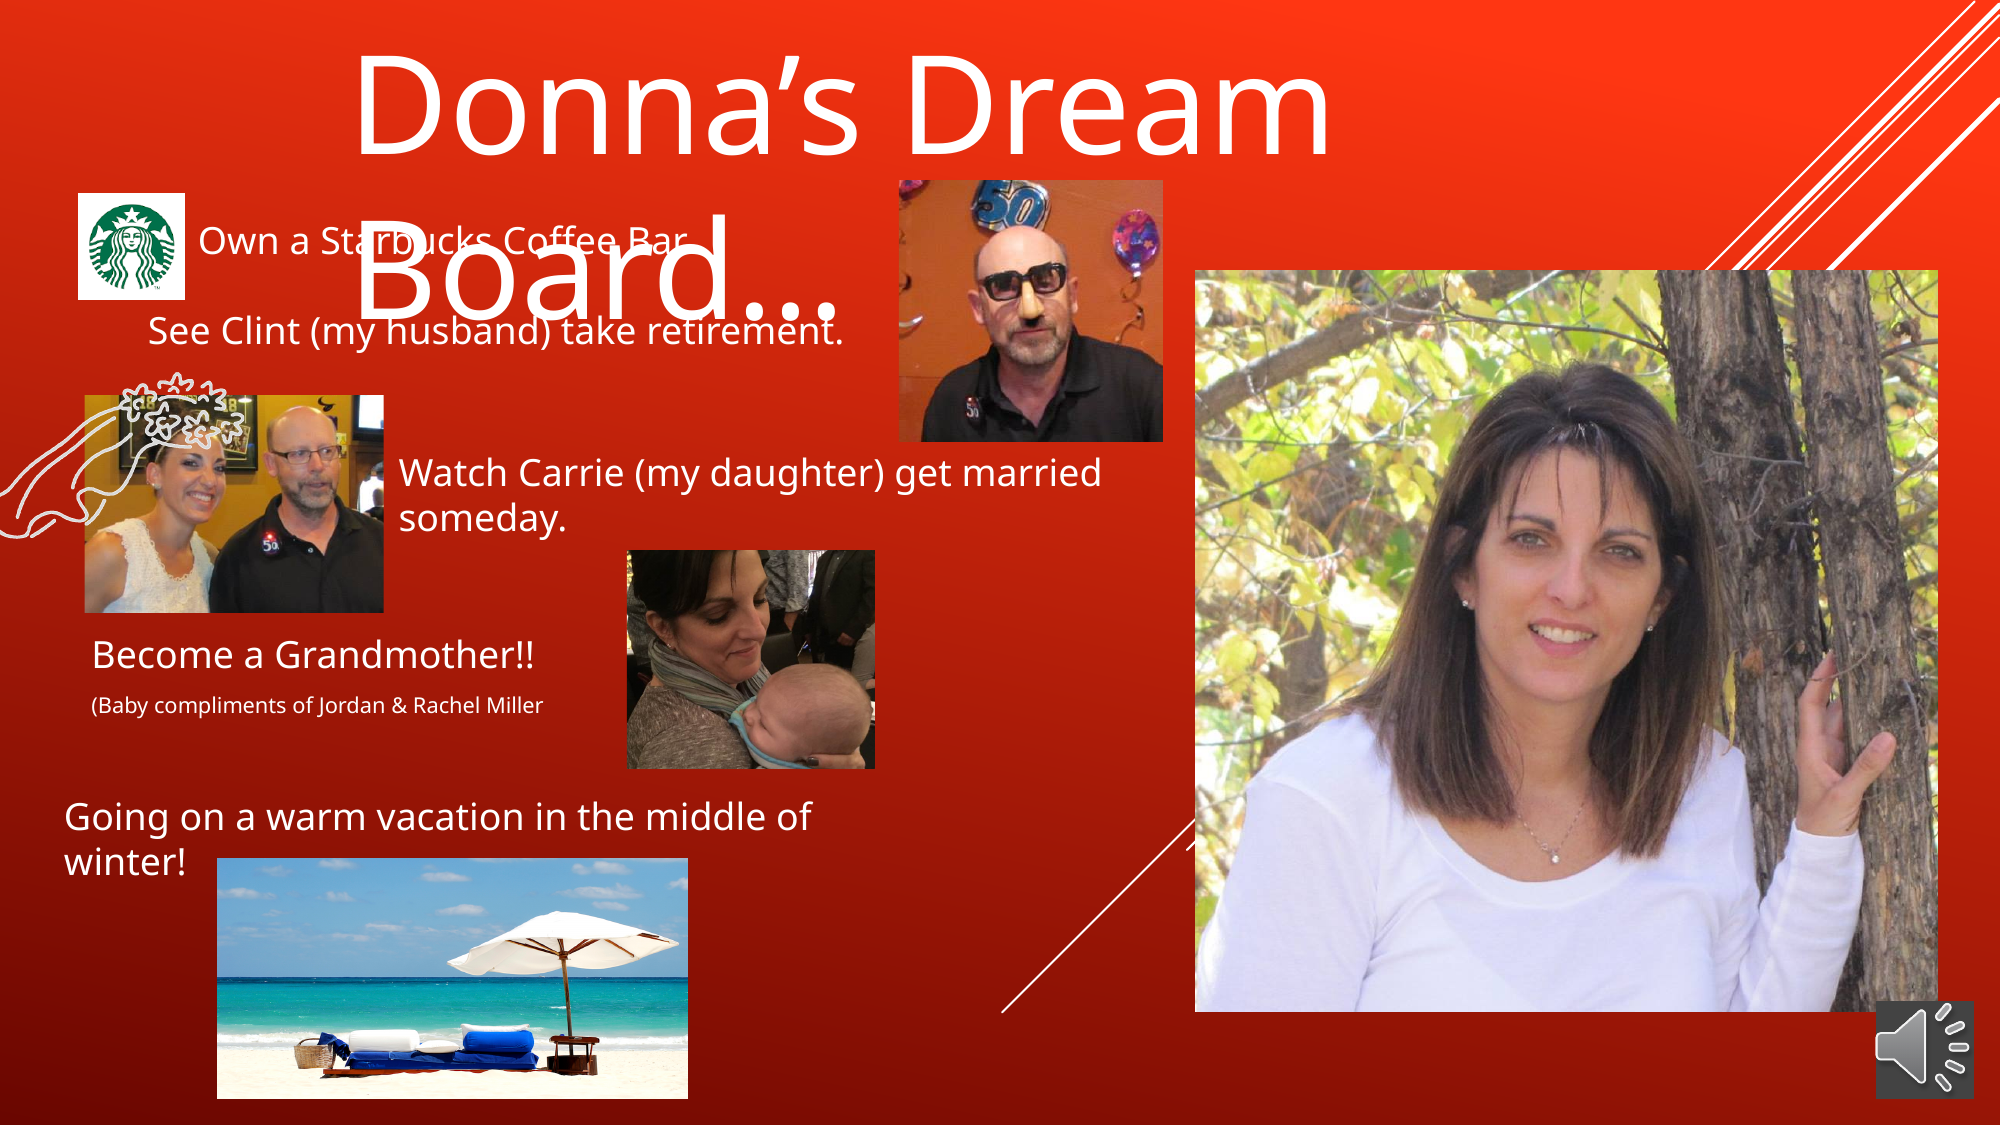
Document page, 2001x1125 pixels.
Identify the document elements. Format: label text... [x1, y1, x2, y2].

picture [1874, 999, 1976, 1101]
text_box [48, 785, 882, 1099]
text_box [0, 371, 1216, 614]
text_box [76, 614, 876, 776]
text_box See Clint (my husband) take retirement. [133, 316, 333, 371]
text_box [78, 193, 736, 316]
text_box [333, 9, 1938, 1013]
picture [898, 180, 1164, 371]
